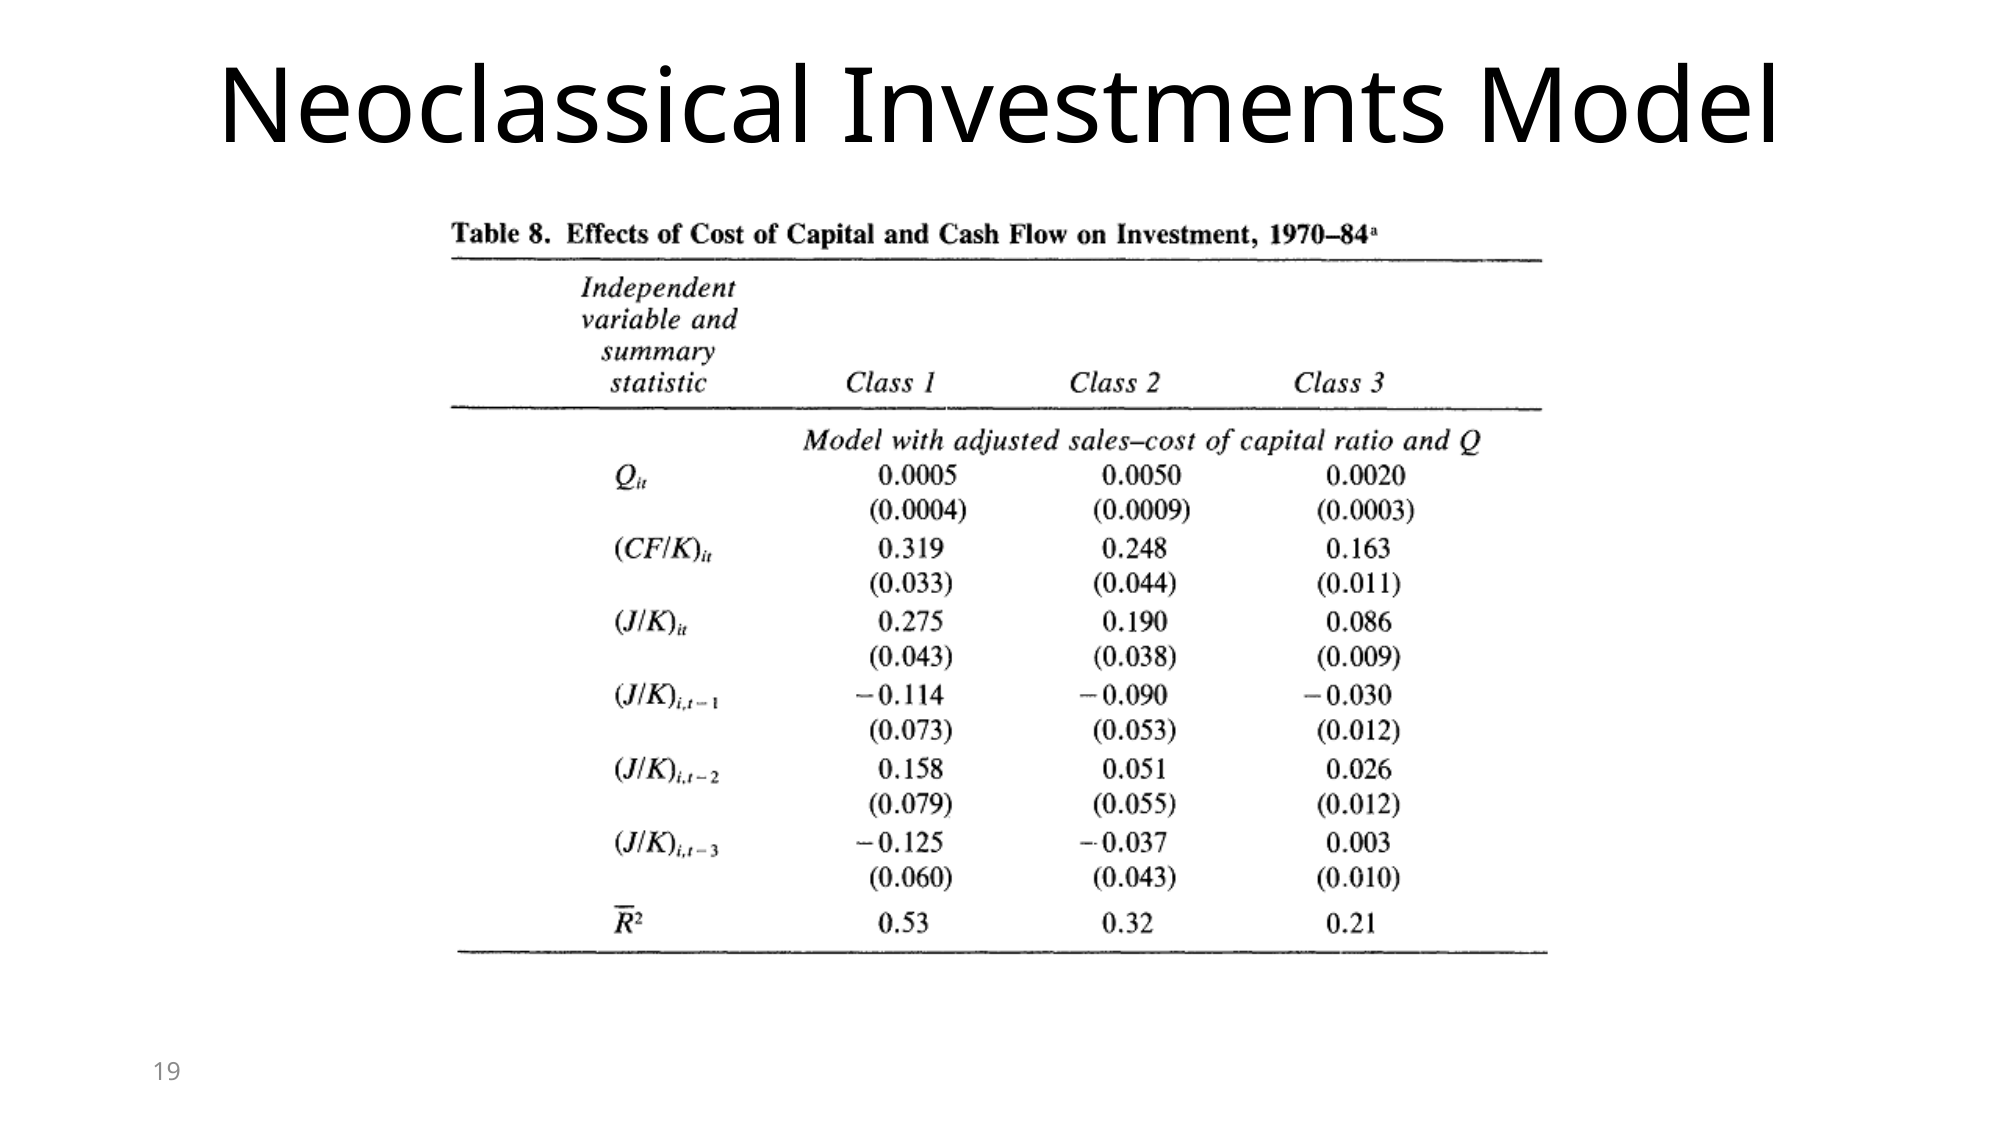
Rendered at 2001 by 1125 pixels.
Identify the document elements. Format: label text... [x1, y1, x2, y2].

slide_number 19 [137, 1042, 588, 1103]
title Neoclassical Investments Model [137, 0, 1863, 218]
picture [439, 217, 1573, 962]
